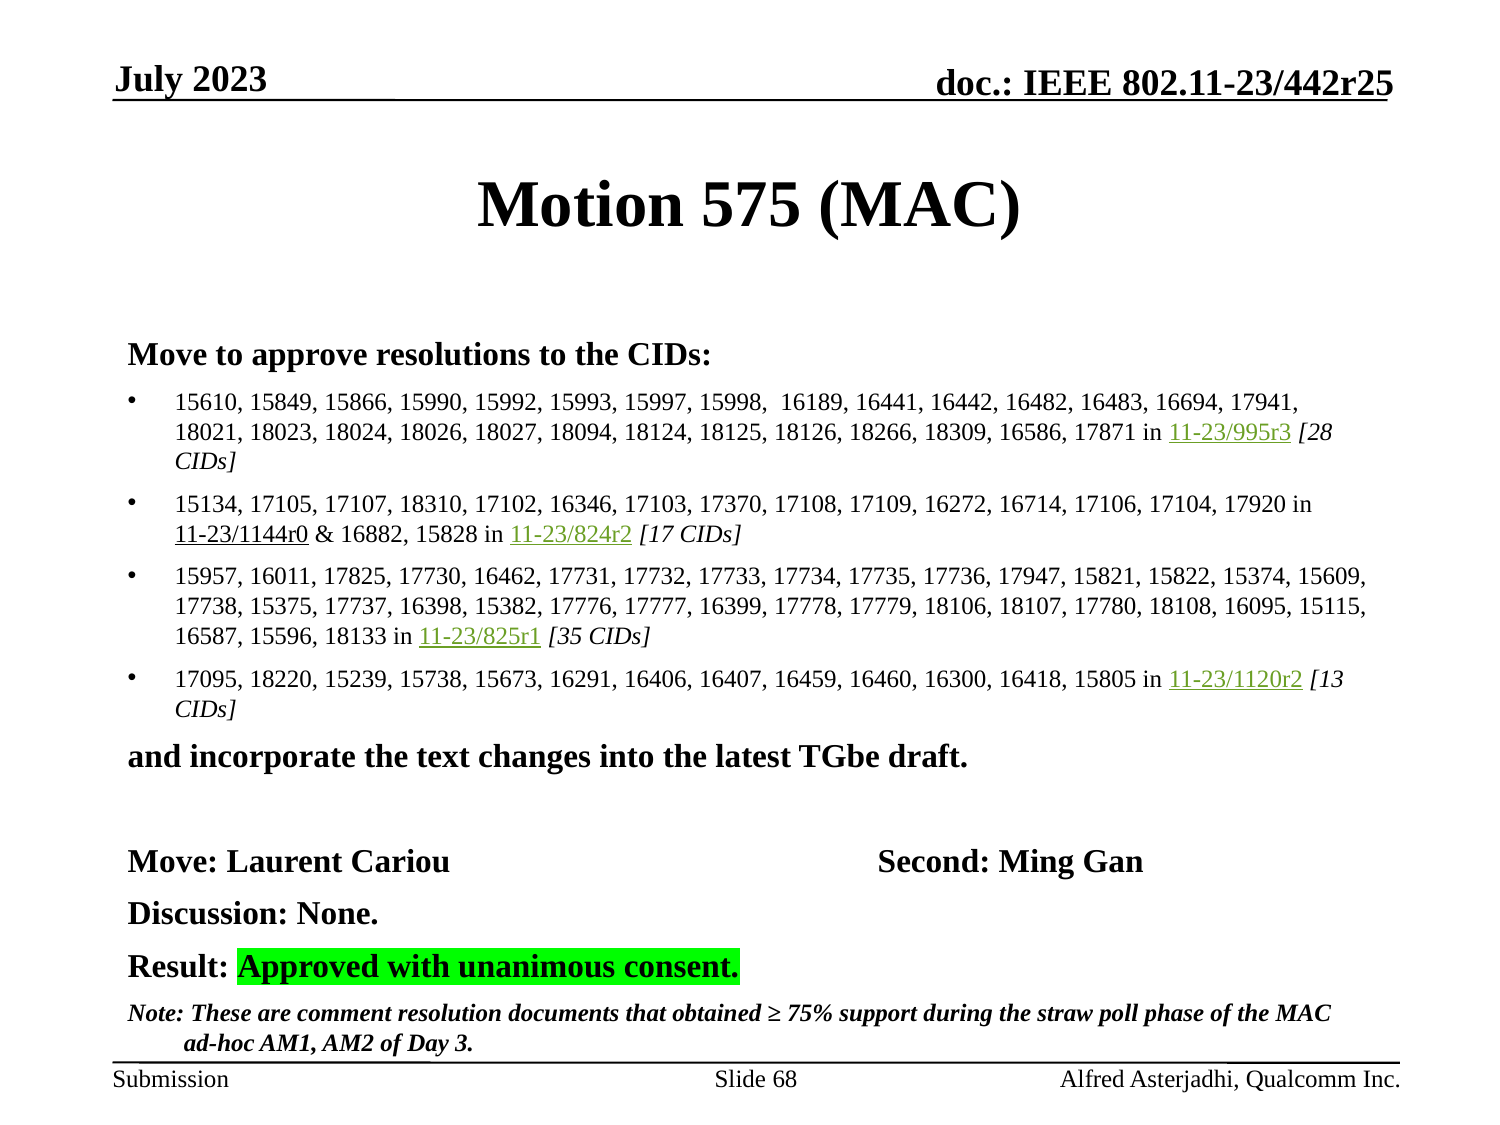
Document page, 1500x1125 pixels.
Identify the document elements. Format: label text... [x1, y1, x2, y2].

list Move to approve resolutions to the CIDs: 15610, 15849, 15866, 15990, 15992, 15993, 15997, 15998, 16189, 16441, 16442, 16482, 16483, 16694, 17941, 18021, 18023, 18024, 18026, 18027, 18094, 18124, 18125, 18126, 18266, 18309, 16586, 17871 in 11-23/995r3 [28 CIDs] 15134, 17105, 17107, 18310, 17102, 16346, 17103, 17370, 17108, 17109, 16272, 16714, 17106, 17104, 17920 in 11-23/1144r0 & 16882, 15828 in 11-23/824r2 [17 CIDs] 15957, 16011, 17825, 17730, 16462, 17731, 17732, 17733, 17734, 17735, 17736, 17947, 15821, 15822, 15374, 15609, 17738, 15375, 17737, 16398, 15382, 17776, 17777, 16399, 17778, 17779, 18106, 18107, 17780, 18108, 16095, 15115, 16587, 15596, 18133 in 11-23/825r1 [35 CIDs] 17095, 18220, 15239, 15738, 15673, 16291, 16406, 16407, 16459, 16460, 16300, 16418, 15805 in 11-23/1120r2 [13 CIDs] and incorporate the text changes into the latest TGbe draft. Move: Laurent Cariou Second: Ming Gan Discussion: None. Result: Approved with unanimous consent. Note: These are comment resolution documents that obtained ≥ 75% support during the straw poll phase of the MAC ad-hoc AM1, AM2 of Day 3. [112, 324, 1388, 1063]
title Motion 575 (MAC) [112, 112, 1388, 288]
slide_number Slide 68 [712, 1061, 800, 1123]
footer Alfred Asterjadhi, Qualcomm Inc. [878, 1061, 1402, 1093]
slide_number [114, 54, 423, 100]
